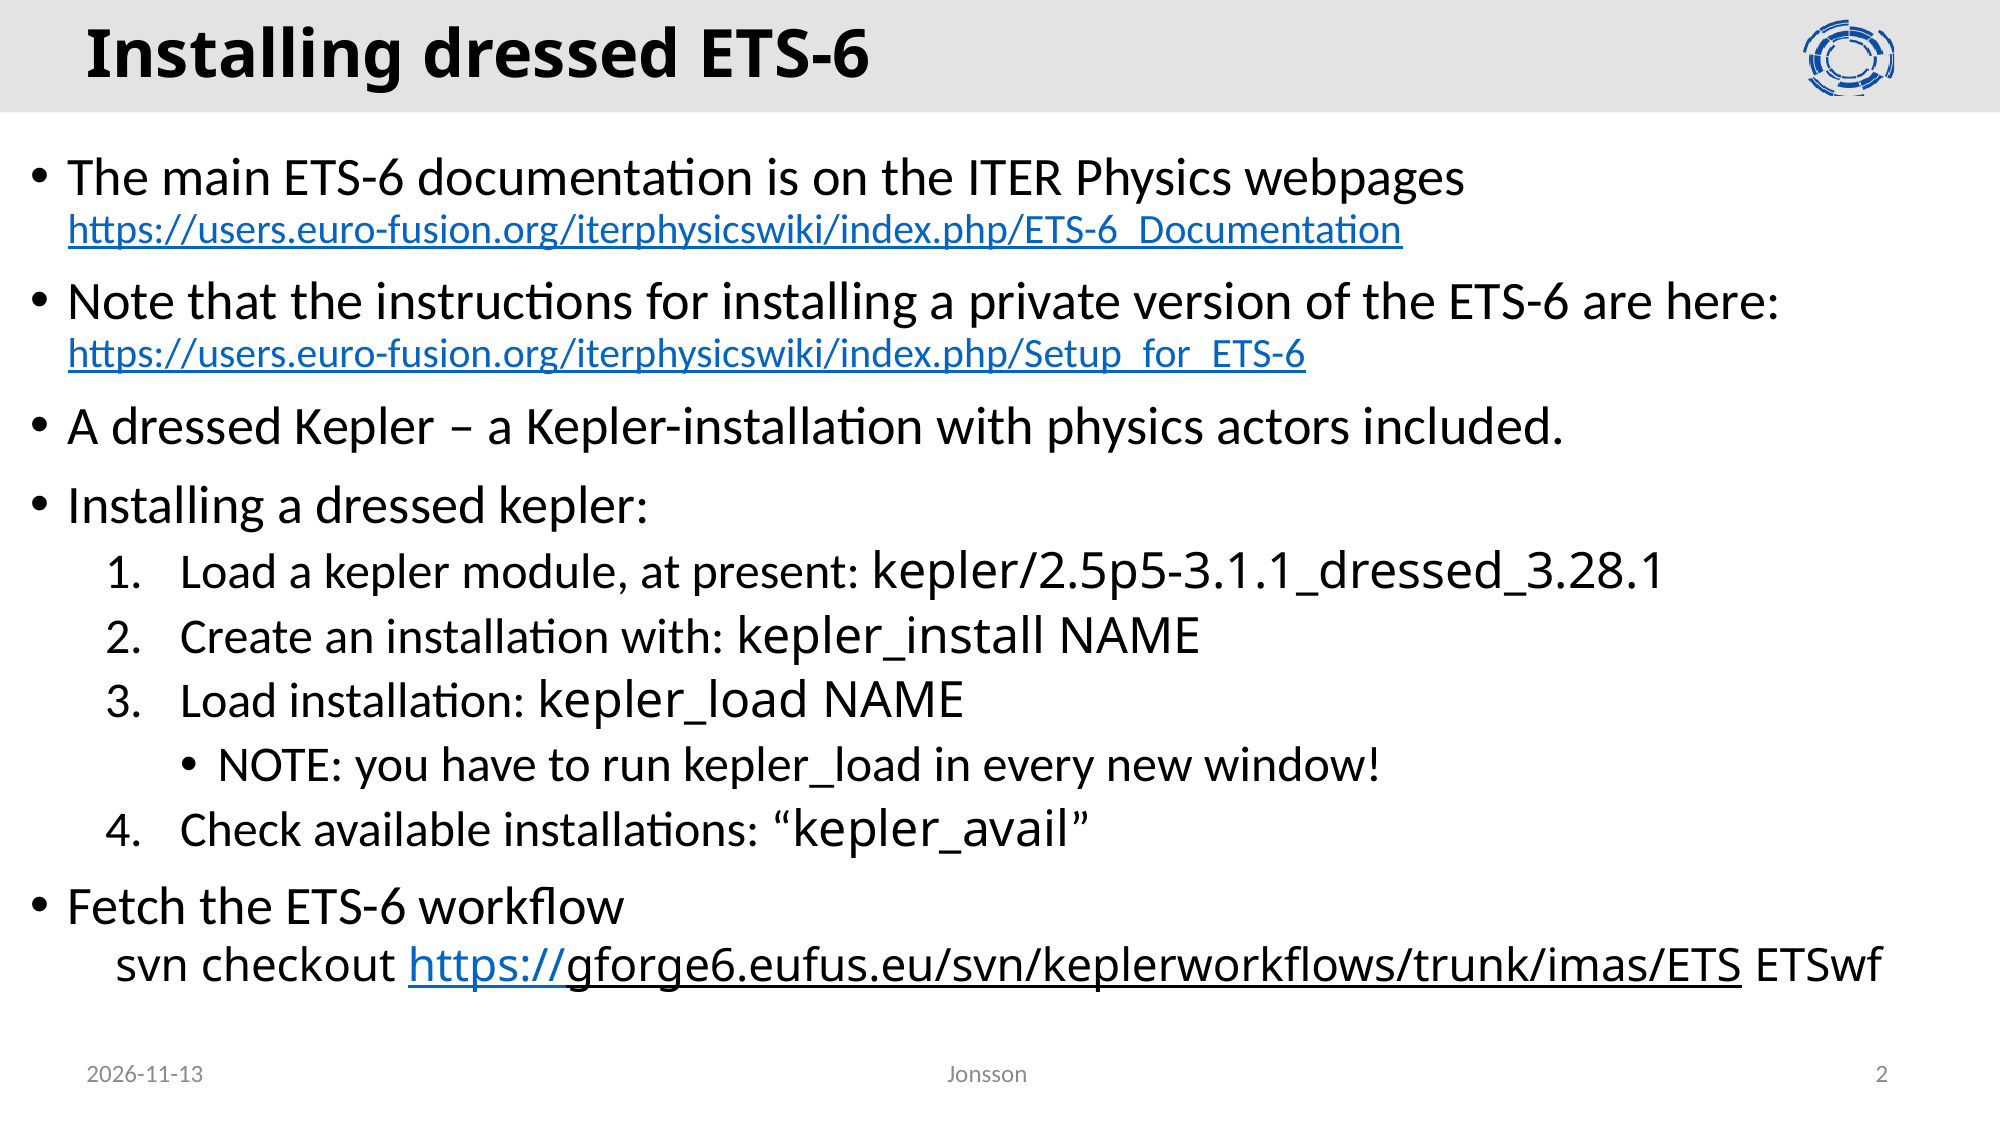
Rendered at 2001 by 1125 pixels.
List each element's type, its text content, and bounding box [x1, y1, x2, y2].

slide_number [71, 1042, 522, 1103]
footer Jonsson [650, 1042, 1325, 1103]
list The main ETS-6 documentation is on the ITER Physics webpages https://users.euro-fusion.org/iterphysicswiki/index.php/ETS-6_Documentation Note that the instructions for installing a private version of the ETS-6 are here: https://users.euro-fusion.org/iterphysicswiki/index.php/Setup_for_ETS-6 A dressed Kepler – a Kepler-installation with physics actors included. Installing a dressed kepler: Load a kepler module, at present: kepler/2.5p5-3.1.1_dressed_3.28.1 Create an installation with: kepler_install NAME Load installation: kepler_load NAME NOTE: you have to run kepler_load in every new window! Check available installations: “kepler_avail” Fetch the ETS-6 workflow svn checkout https://gforge6.eufus.eu/svn/keplerworkflows/trunk/imas/ETS ETSwf [15, 141, 1989, 1047]
slide_number 2 [1453, 1042, 1904, 1103]
title Installing dressed ETS-6 [71, 19, 1803, 93]
